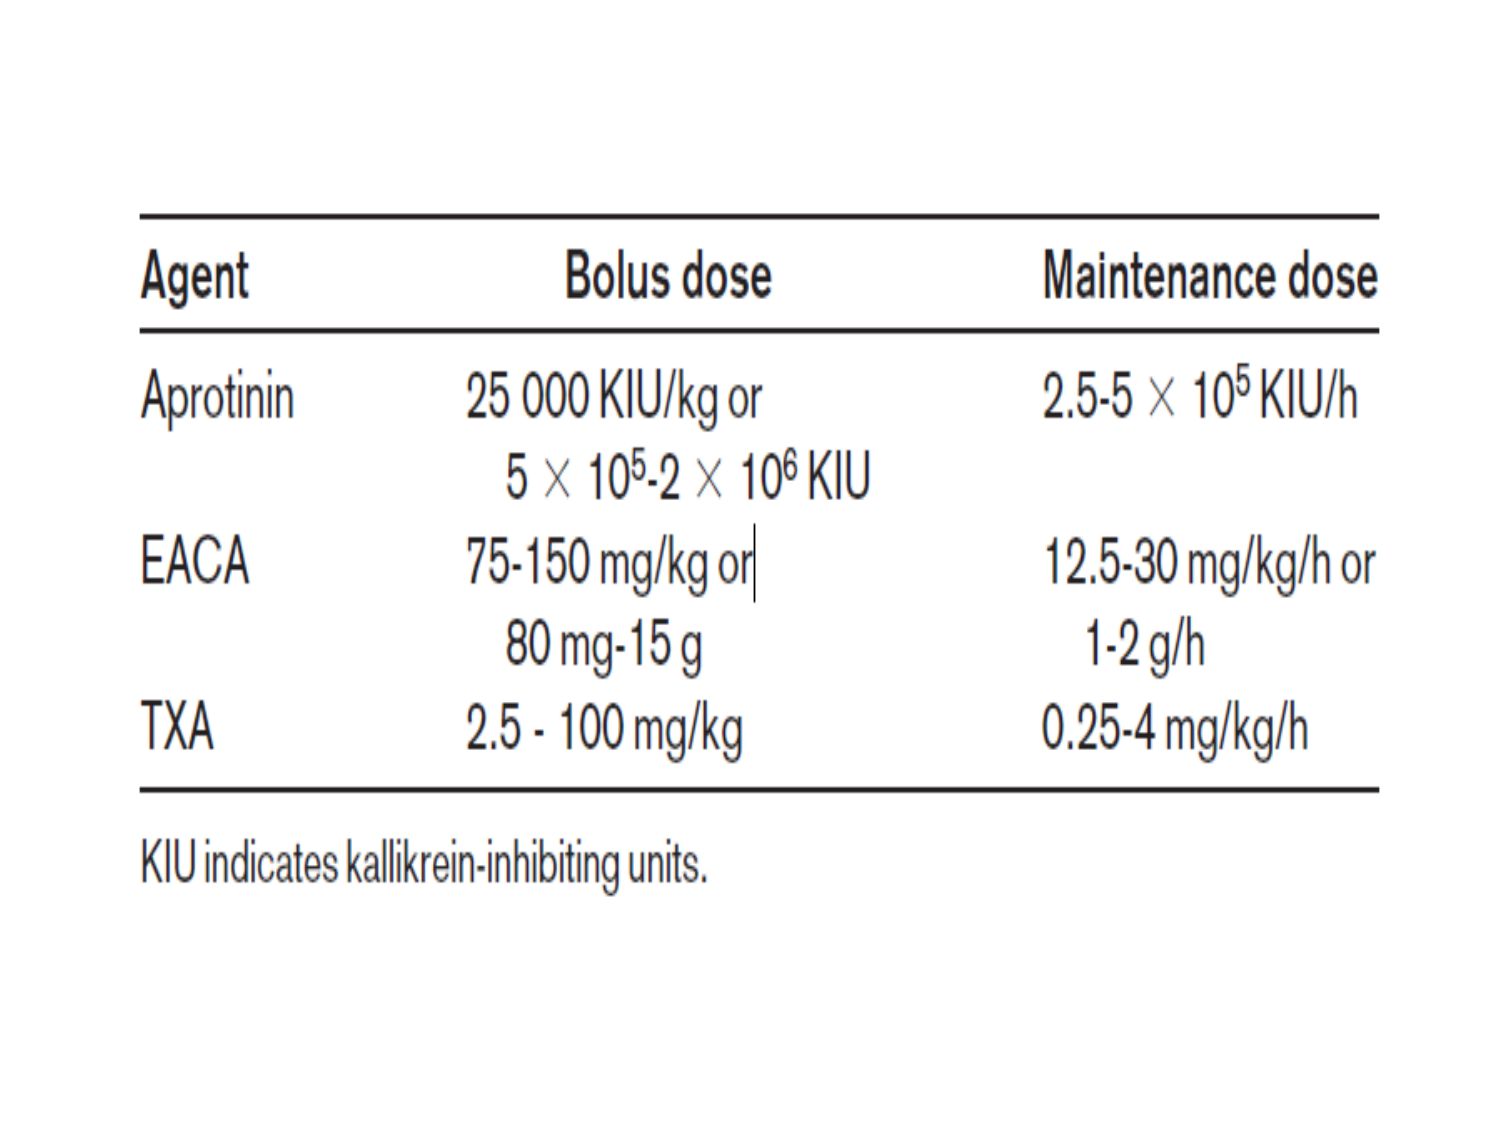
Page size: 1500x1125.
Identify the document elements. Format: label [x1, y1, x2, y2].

list [74, 174, 1438, 913]
